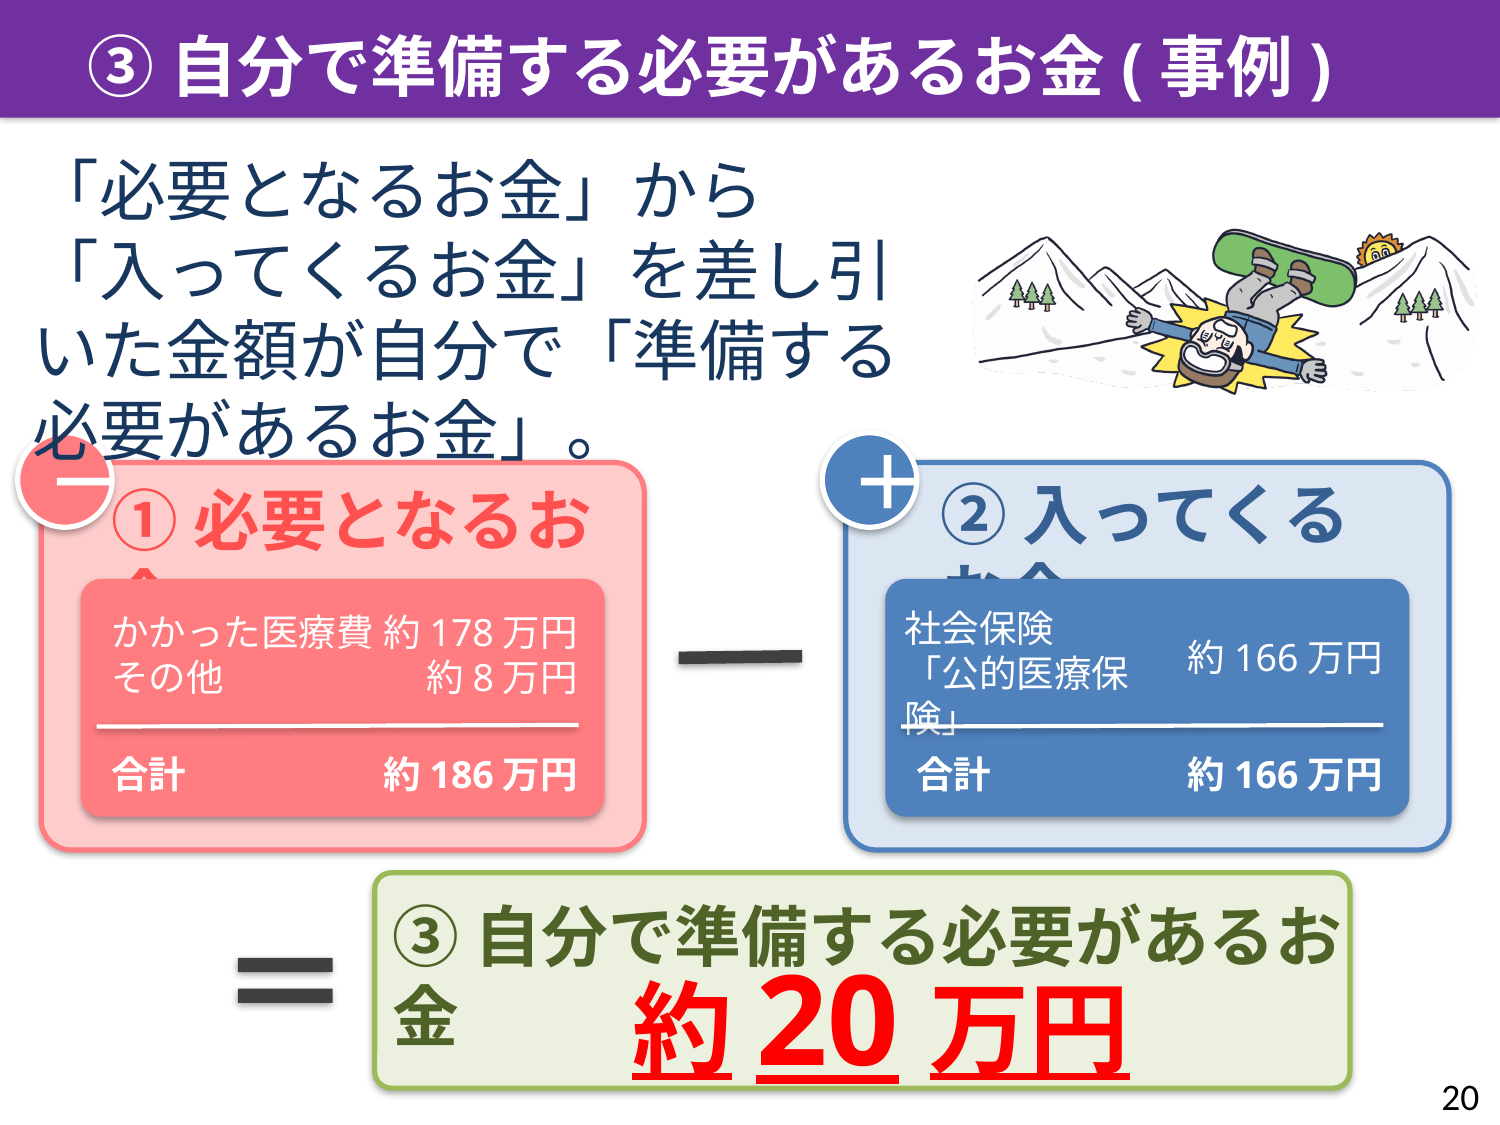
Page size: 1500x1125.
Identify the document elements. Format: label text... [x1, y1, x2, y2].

text_box 20 [1144, 1065, 1495, 1125]
text_box 「必要となるお金」から「入ってくるお金」を差し引いた金額が自分で「準備する必要があるお金」。 [17, 141, 950, 477]
text_box [0, 0, 1500, 118]
picture [958, 206, 1492, 408]
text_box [220, 872, 1384, 1089]
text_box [822, 432, 1450, 851]
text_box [17, 432, 645, 851]
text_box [678, 655, 803, 659]
text_box ③自分で準備する必要があるお金(事例) [71, 3, 1500, 126]
